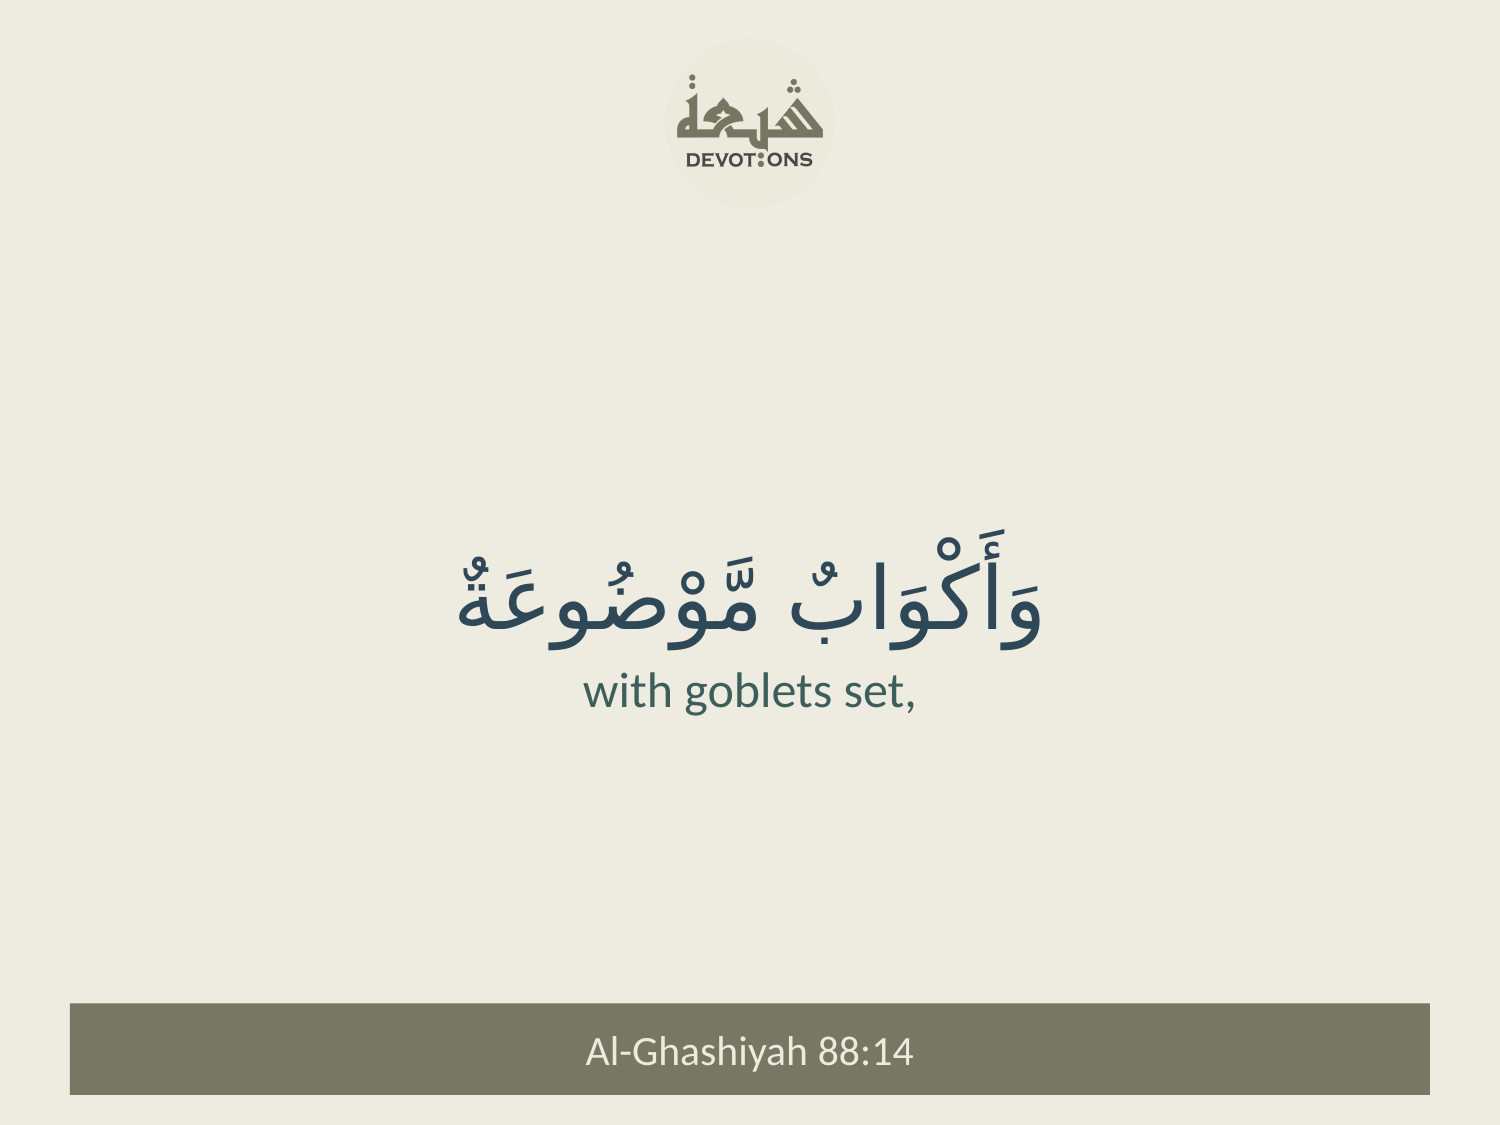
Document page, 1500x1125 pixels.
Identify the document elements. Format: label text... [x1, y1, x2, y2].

list وَأَكْوَابٌ مَّوْضُوعَةٌ with goblets set, [69, 203, 1430, 1003]
list Al-Ghashiyah 88:14 [69, 1003, 1430, 1095]
picture [656, 29, 844, 203]
